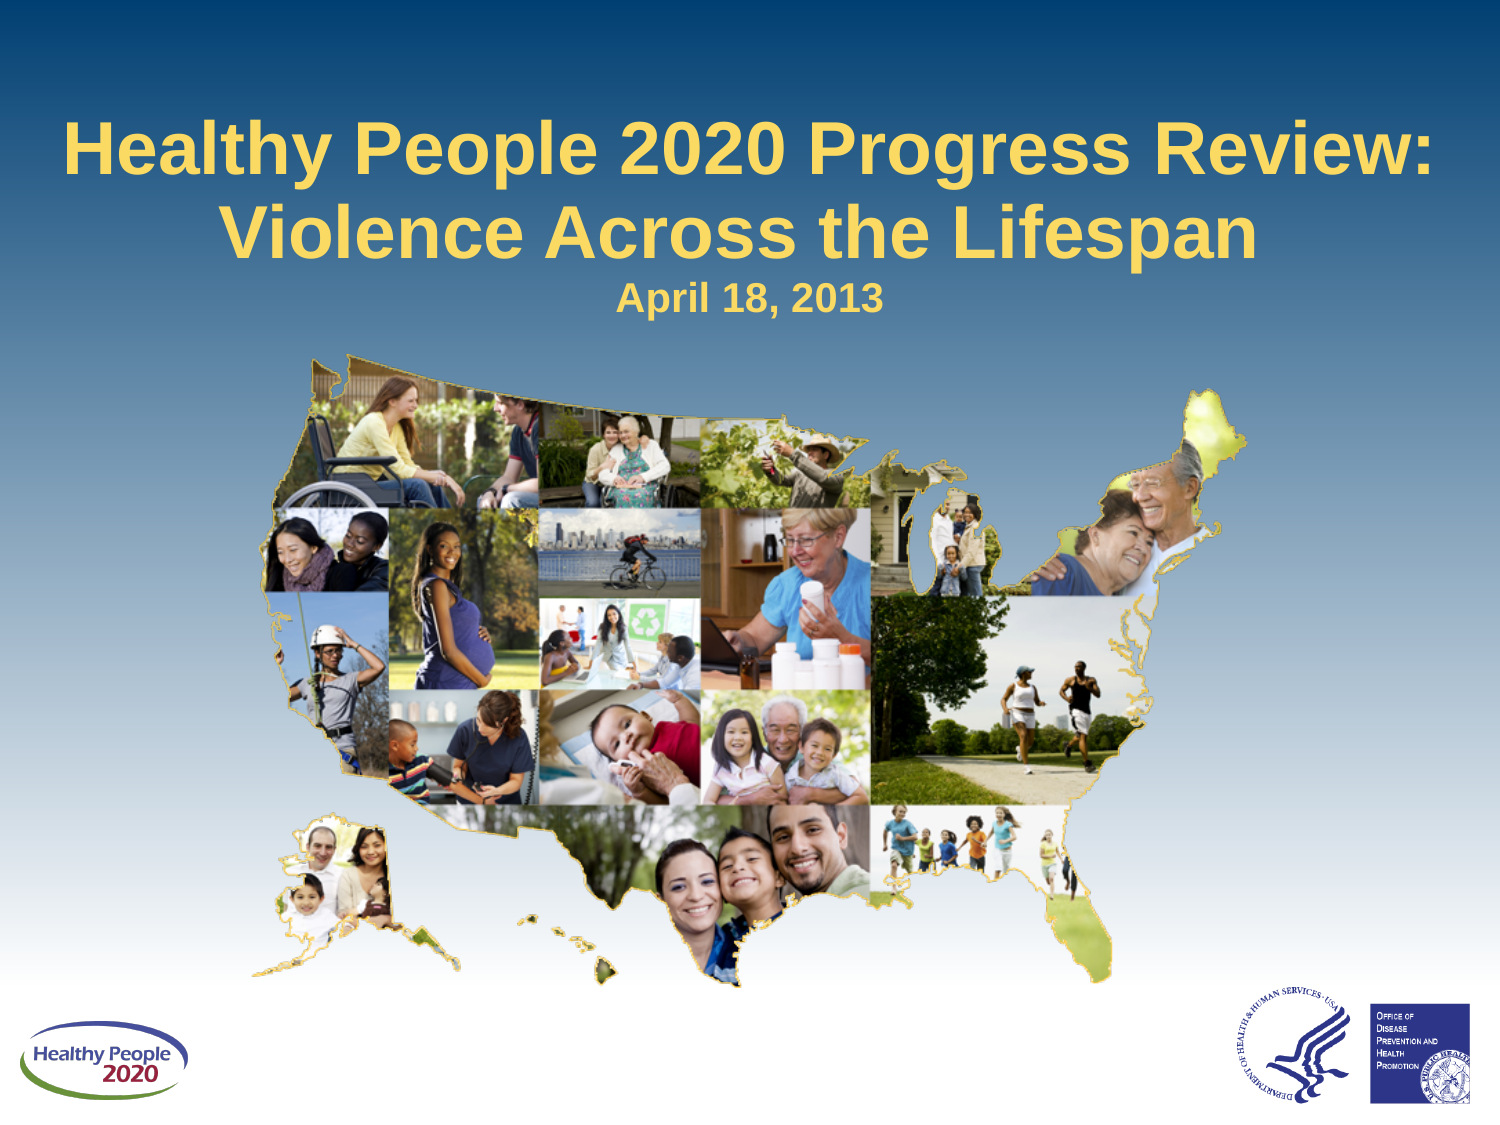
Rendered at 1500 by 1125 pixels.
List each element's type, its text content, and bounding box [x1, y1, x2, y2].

title Healthy People 2020 Progress Review: Violence Across the Lifespan April 18, 2013 [0, 75, 1500, 413]
picture [251, 413, 1480, 1110]
picture [20, 1021, 188, 1100]
